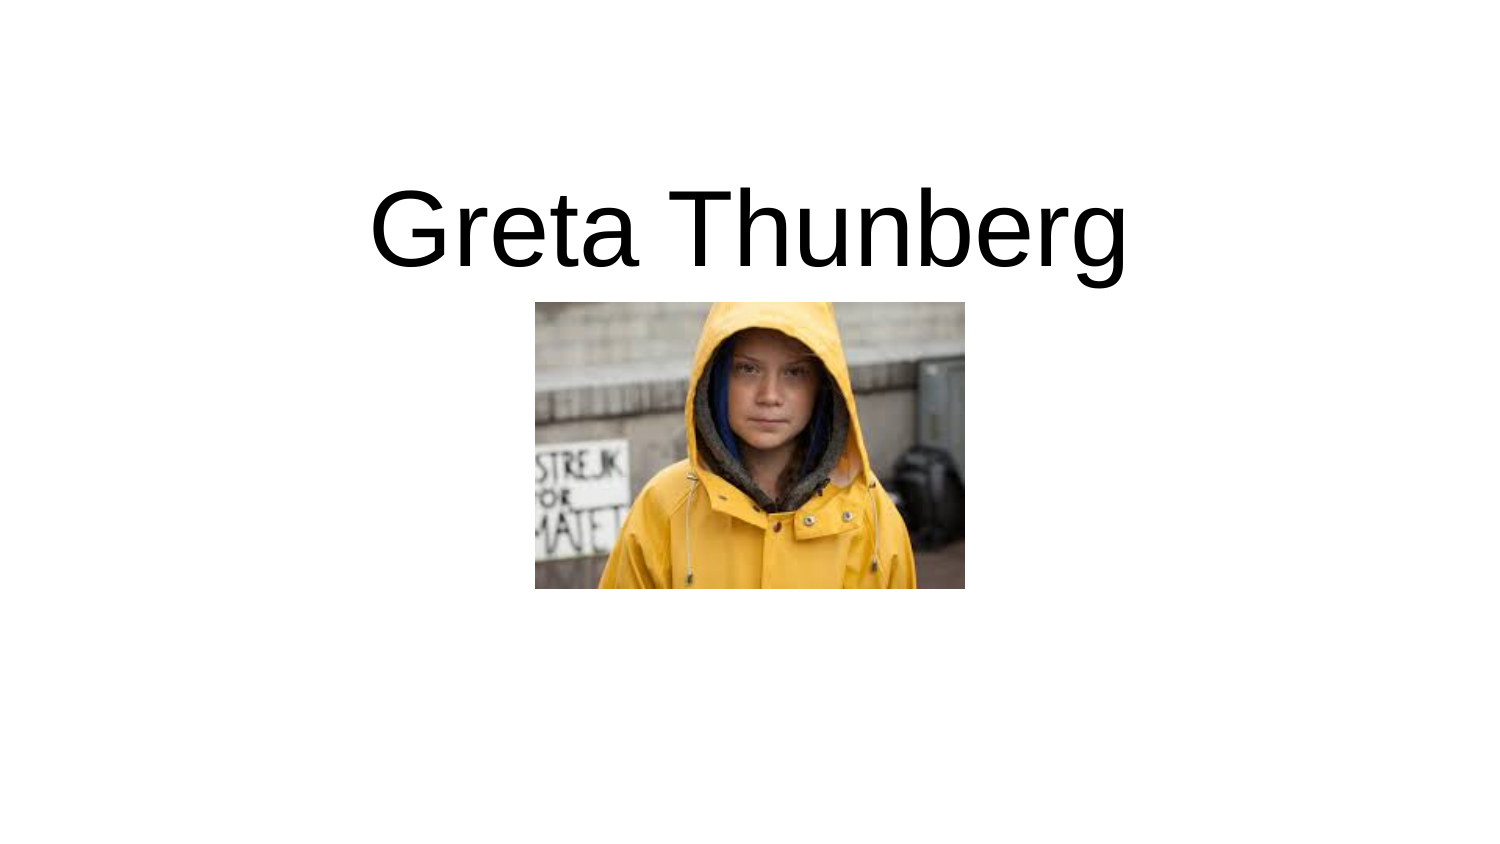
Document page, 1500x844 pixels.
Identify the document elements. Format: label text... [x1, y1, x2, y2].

picture [534, 302, 965, 590]
title Greta Thunberg [51, 0, 1449, 303]
